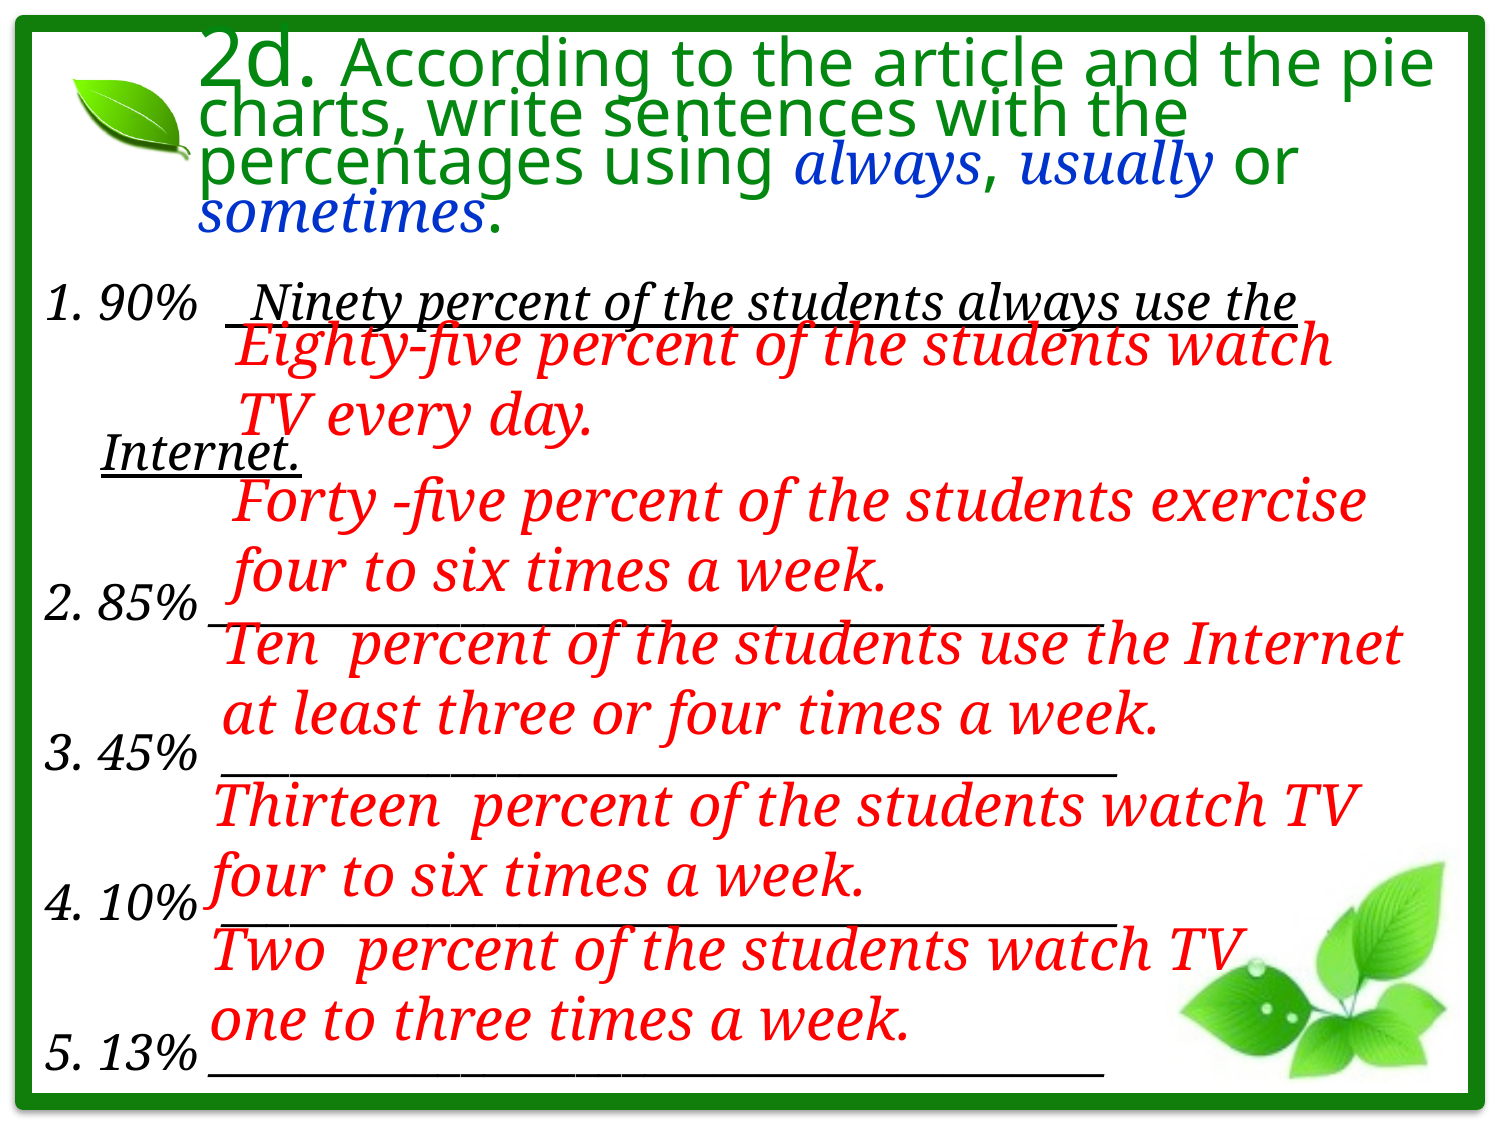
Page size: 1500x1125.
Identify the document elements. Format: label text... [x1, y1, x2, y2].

picture [70, 70, 195, 164]
text_box 1. 90% Ninety percent of the students always use the Internet. 2. 85% _______________________________________ 3. 45% _______________________________________ 4. 10% _______________________________________ 5. 13% _______________________________________ 6. 2% _______________________________________ [30, 172, 1500, 1125]
text_box Thirteen percent of the students watch TV four to six times a week. [196, 760, 1412, 915]
text_box Two percent of the students watch TV one to three times a week. [194, 904, 1365, 1060]
text_box Ten percent of the students use the Internet at least three or four times a week. [206, 598, 1432, 754]
text_box Eighty-five percent of the students watch TV every day. [221, 299, 1412, 455]
text_box Forty -five percent of the students exercise four to six times a week. [218, 456, 1478, 611]
title 2d. According to the article and the pie charts, write sentences with the percentages using always, usually or sometimes. [183, 30, 1500, 150]
